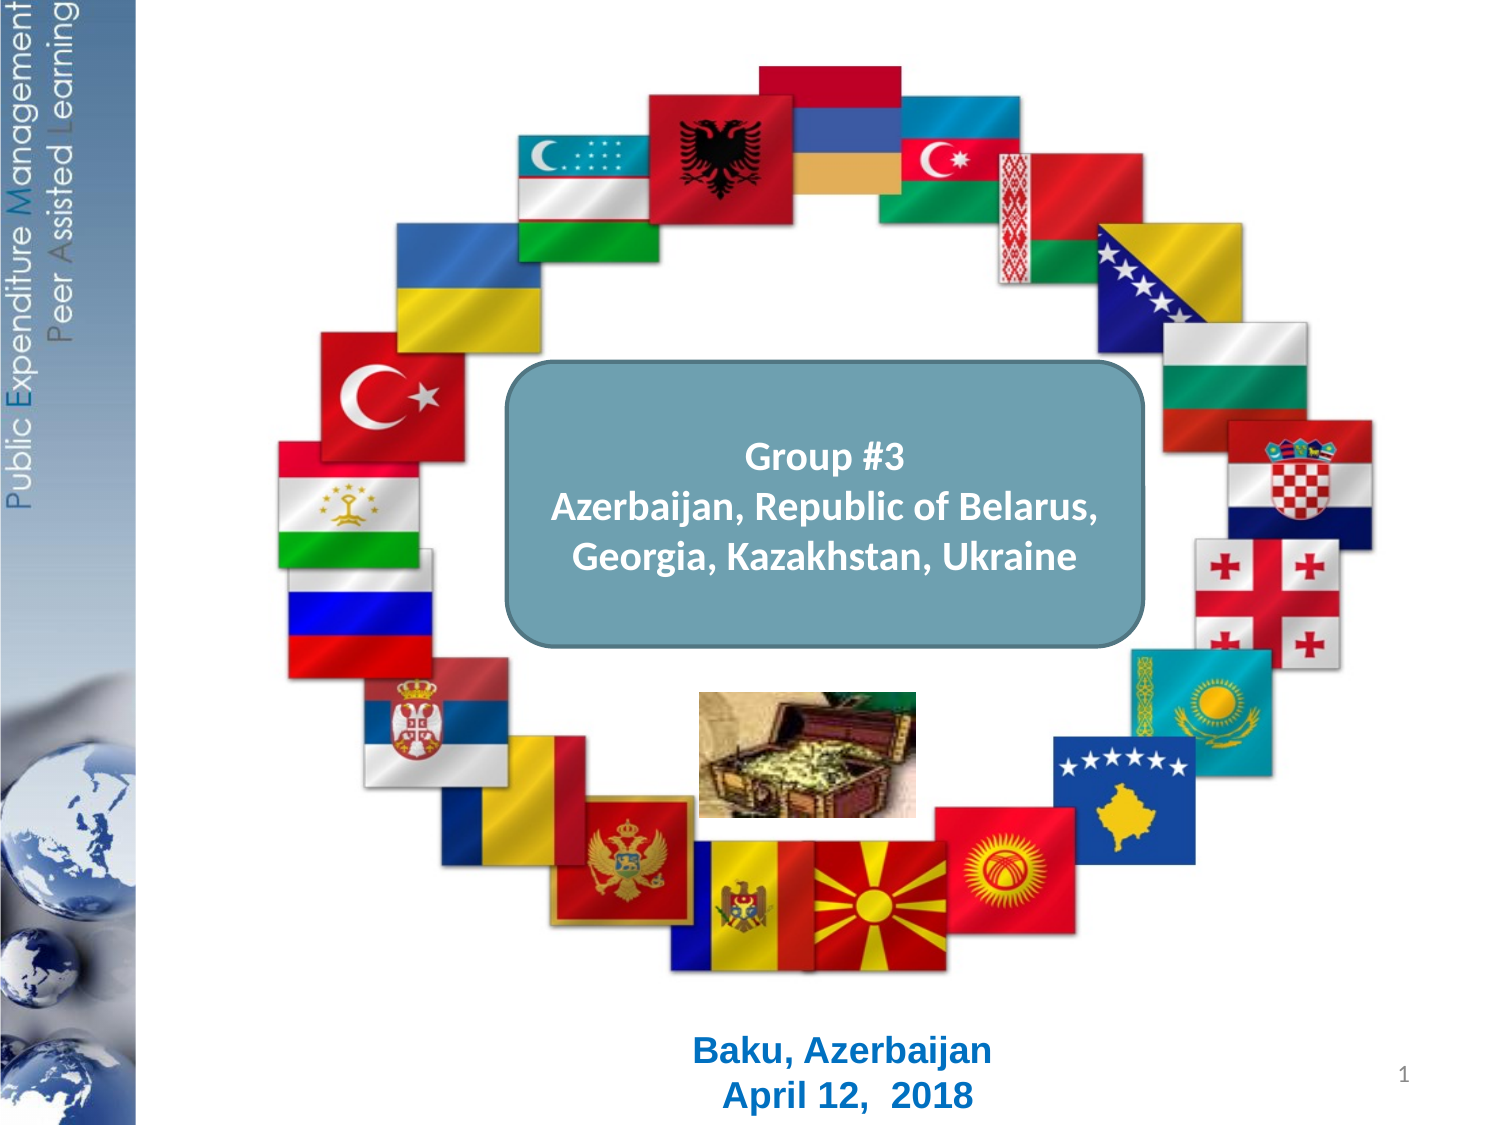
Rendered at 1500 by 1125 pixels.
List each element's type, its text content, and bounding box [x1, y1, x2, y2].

text_box Baku, Azerbaijan April 12, 2018 [224, 1018, 1471, 1124]
picture [0, 54, 1426, 985]
